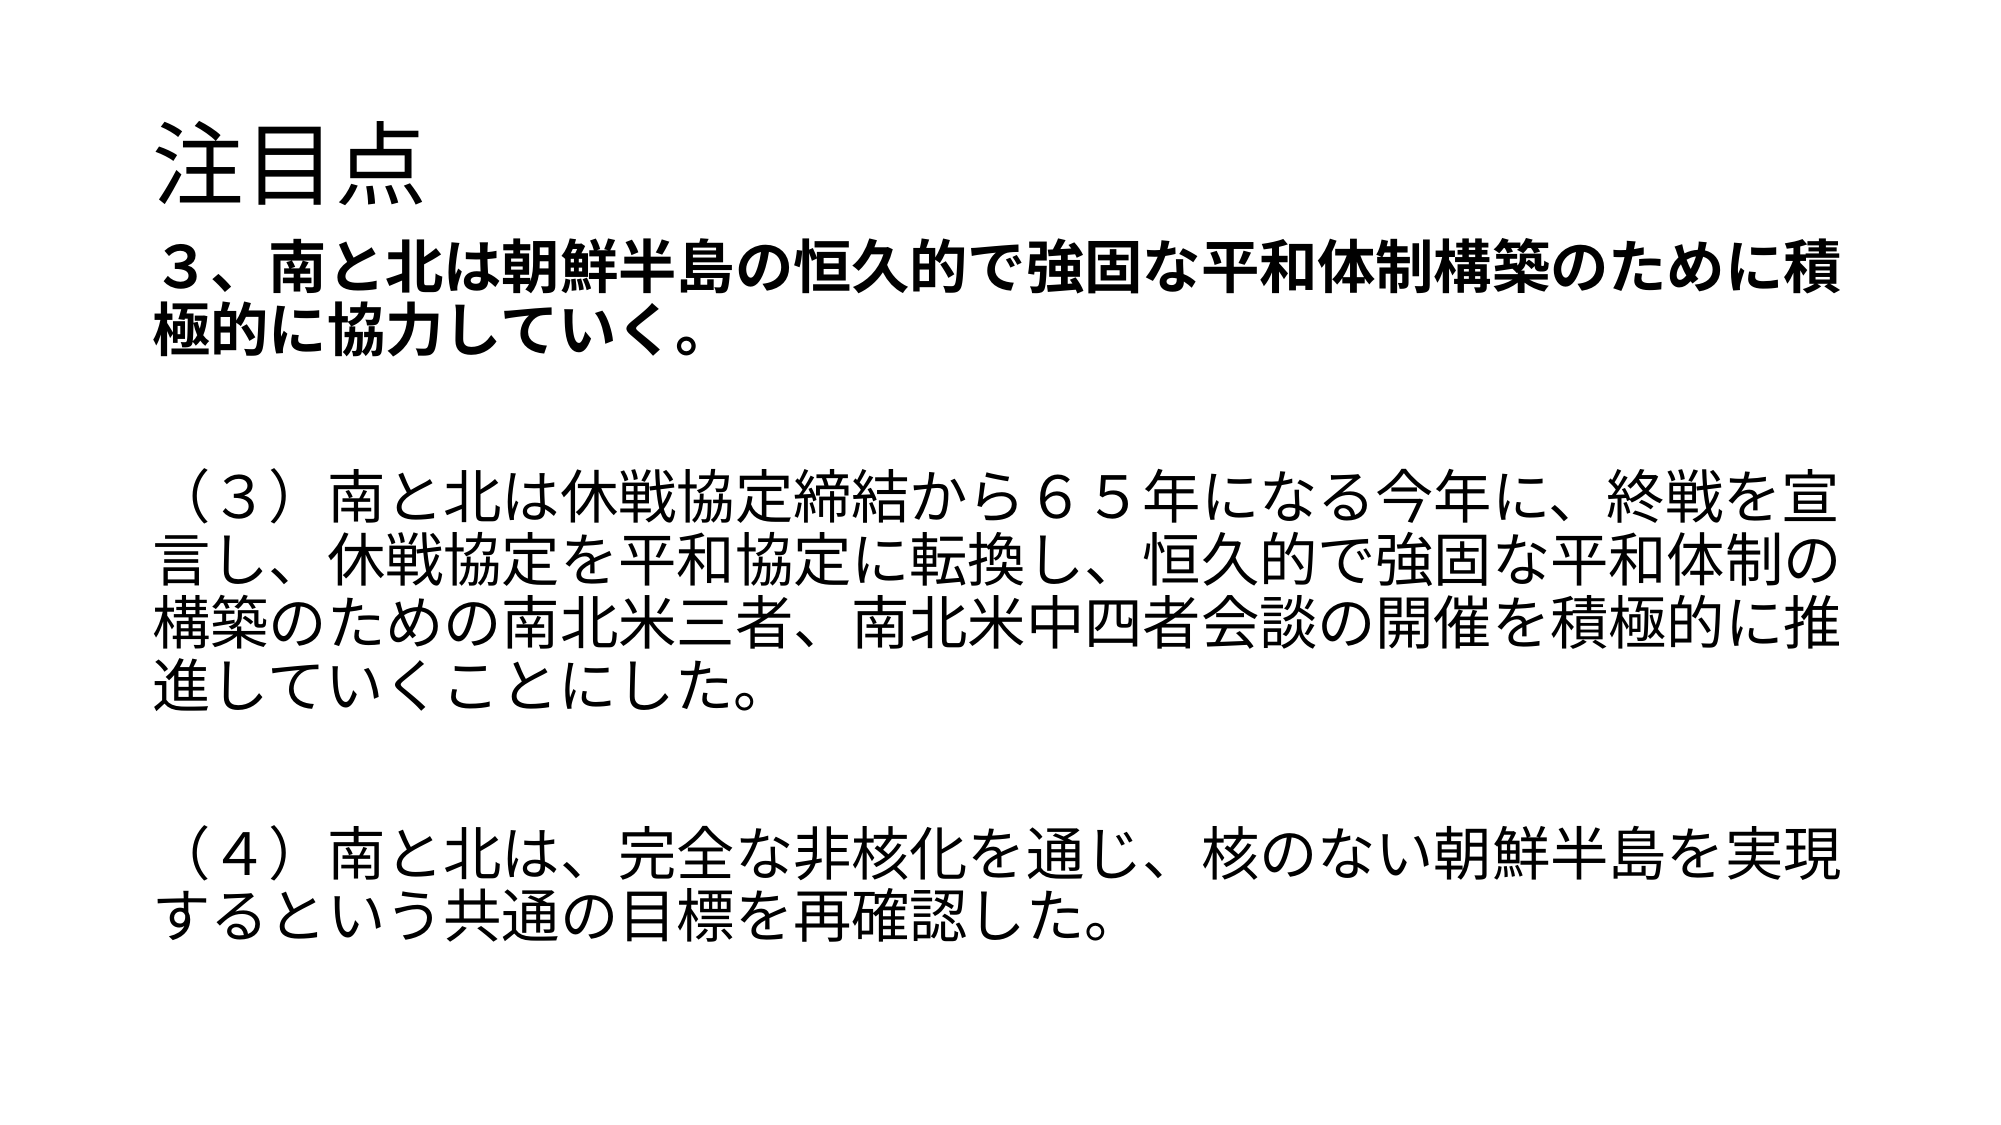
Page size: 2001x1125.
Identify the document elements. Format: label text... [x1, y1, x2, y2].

list ３、南と北は朝鮮半島の恒久的で強固な平和体制構築のために積極的に協力していく。 （３）南と北は休戦協定締結から６５年になる今年に、終戦を宣言し、休戦協定を平和協定に転換し、恒久的で強固な平和体制の構築のための南北米三者、南北米中四者会談の開催を積極的に推進していくことにした。 （４）南と北は、完全な非核化を通じ、核のない朝鮮半島を実現するという共通の目標を再確認した。 [137, 231, 1863, 1098]
title 注目点 [137, 59, 1863, 231]
